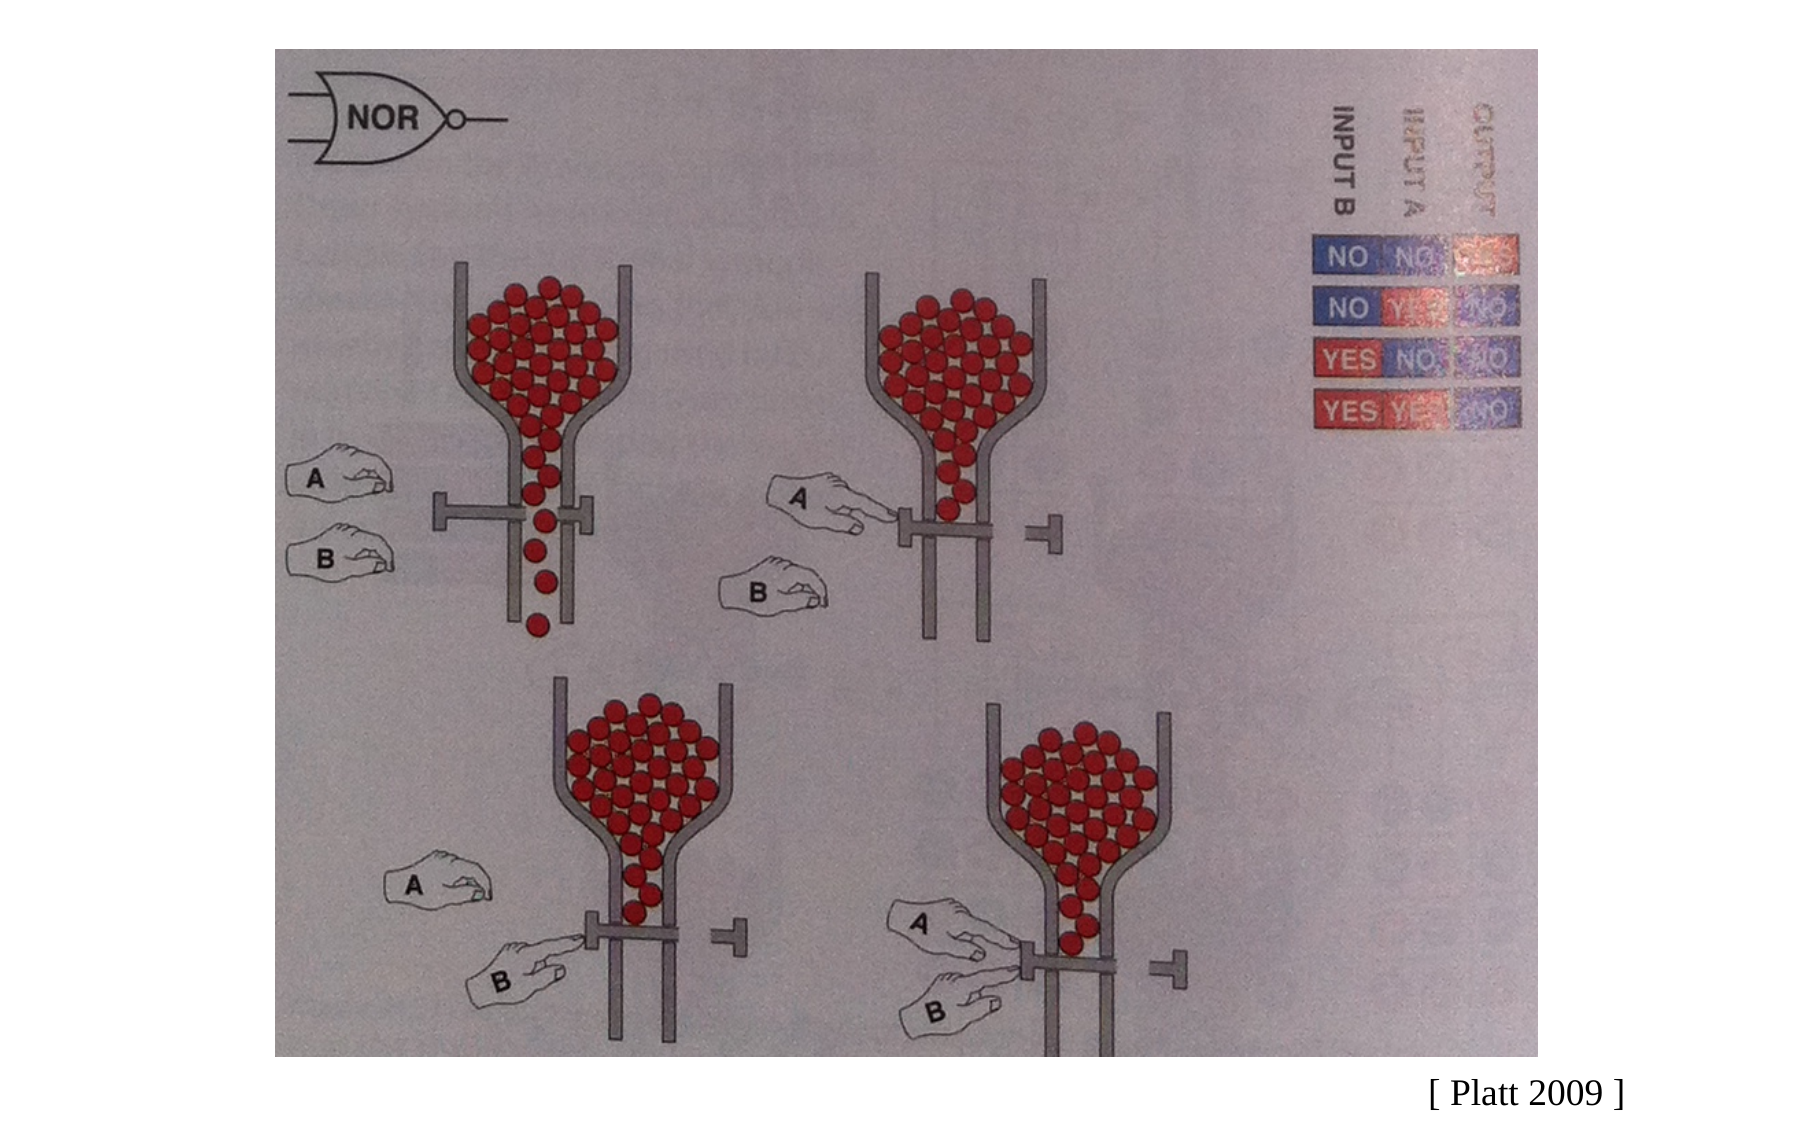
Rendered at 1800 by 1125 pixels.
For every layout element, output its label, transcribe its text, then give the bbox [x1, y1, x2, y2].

text_box [ Platt 2009 ] [1413, 1060, 1641, 1121]
picture [274, 49, 1538, 1057]
